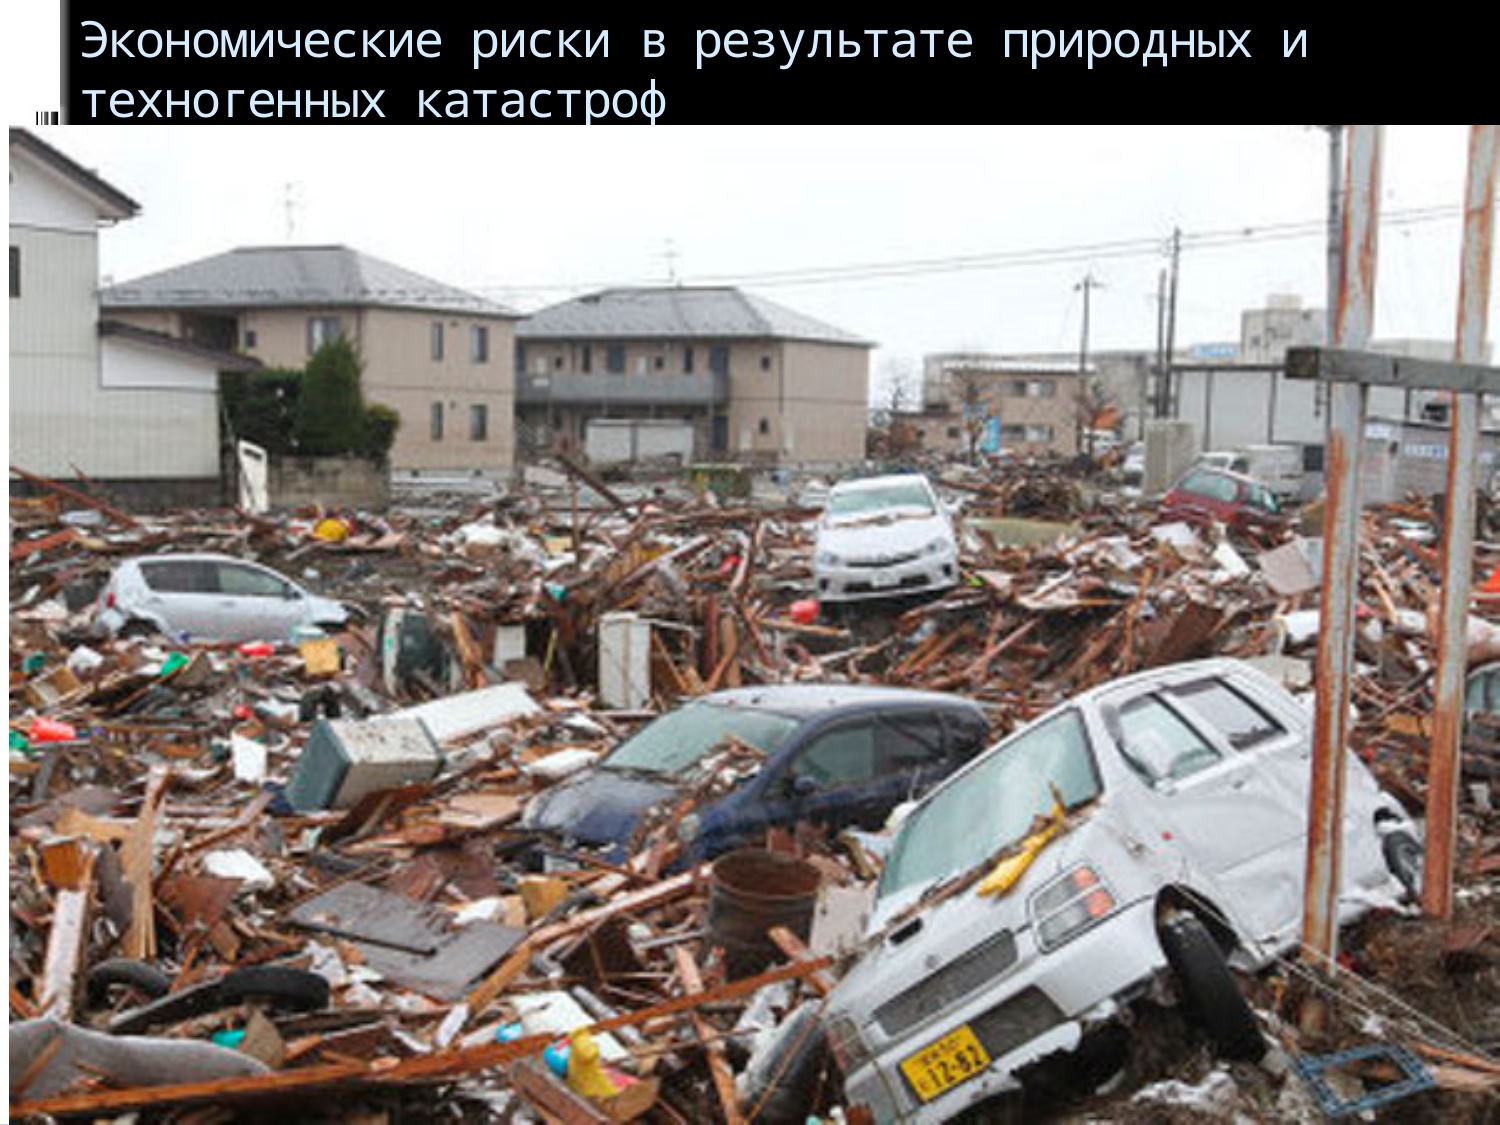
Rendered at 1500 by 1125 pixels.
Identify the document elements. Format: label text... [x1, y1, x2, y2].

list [8, 124, 1500, 1125]
title Экономические риски в результате природных и техногенных катастроф [64, 0, 1500, 117]
